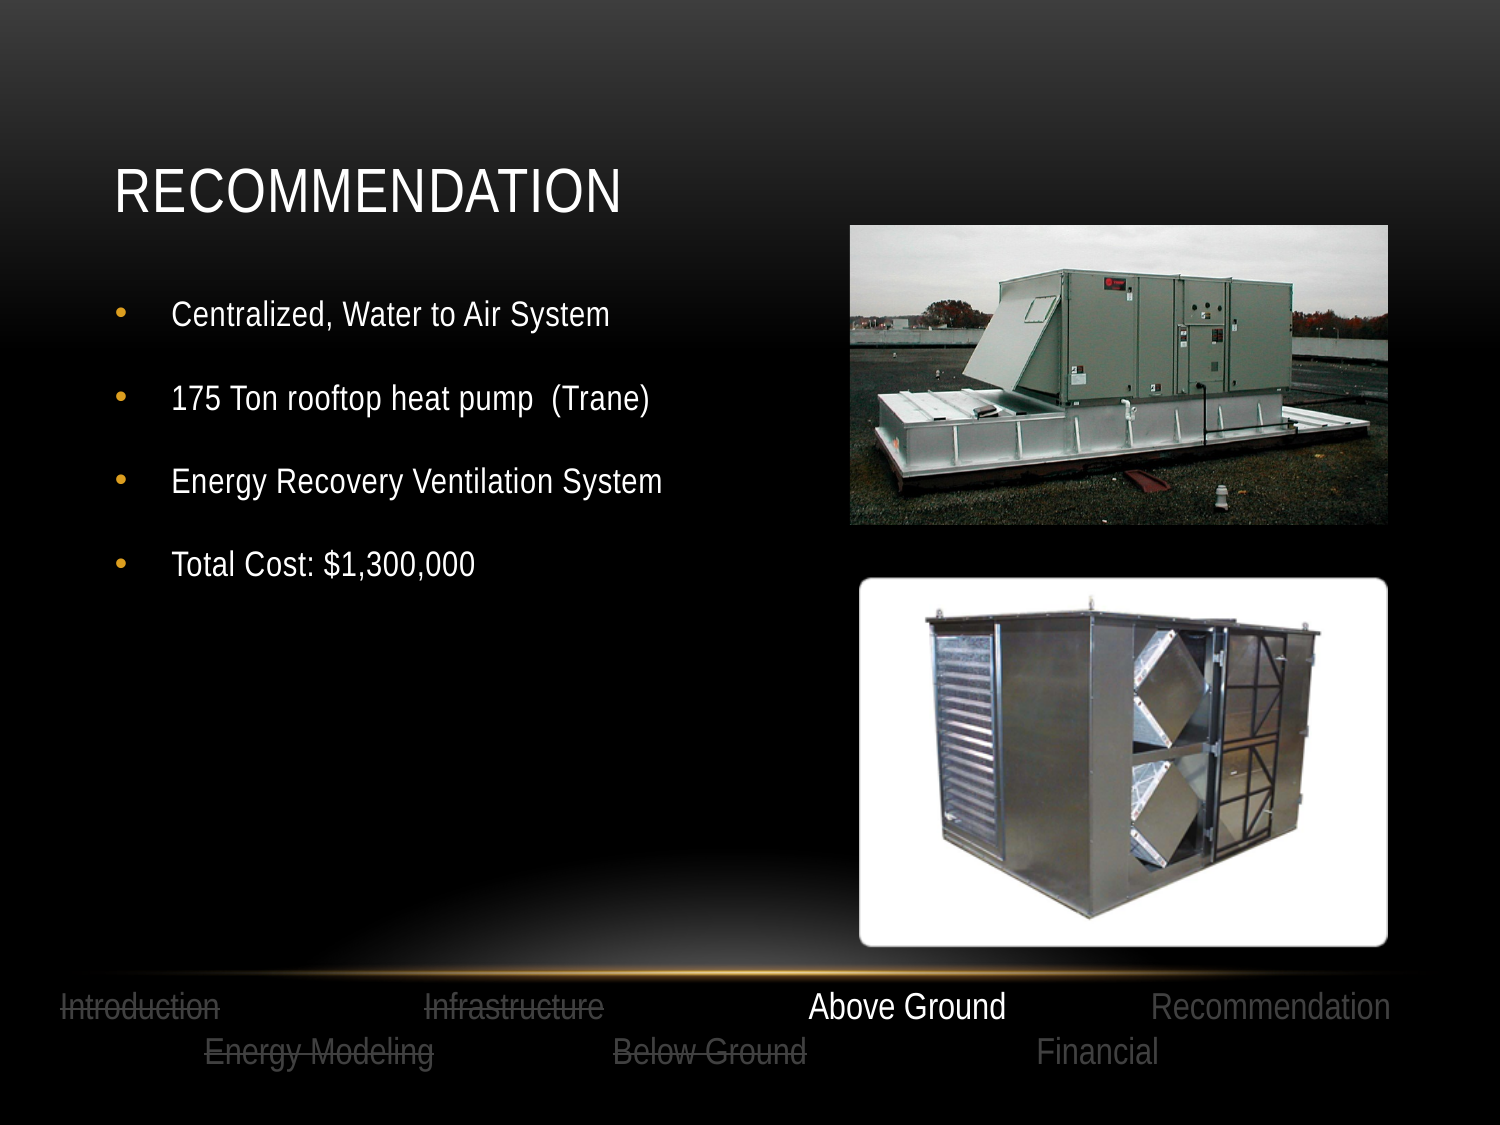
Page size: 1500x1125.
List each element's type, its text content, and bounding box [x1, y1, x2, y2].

picture [0, 0, 1500, 1125]
title Recommendation [99, 45, 1400, 233]
list Centralized, Water to Air System 175 Ton rooftop heat pump (Trane) Energy Recovery Ventilation System Total Cost: $1,300,000 [99, 262, 1400, 938]
text_box Introduction Infrastructure Above Ground Recommendation Energy Modeling Below Ground Financial [45, 974, 1421, 1080]
